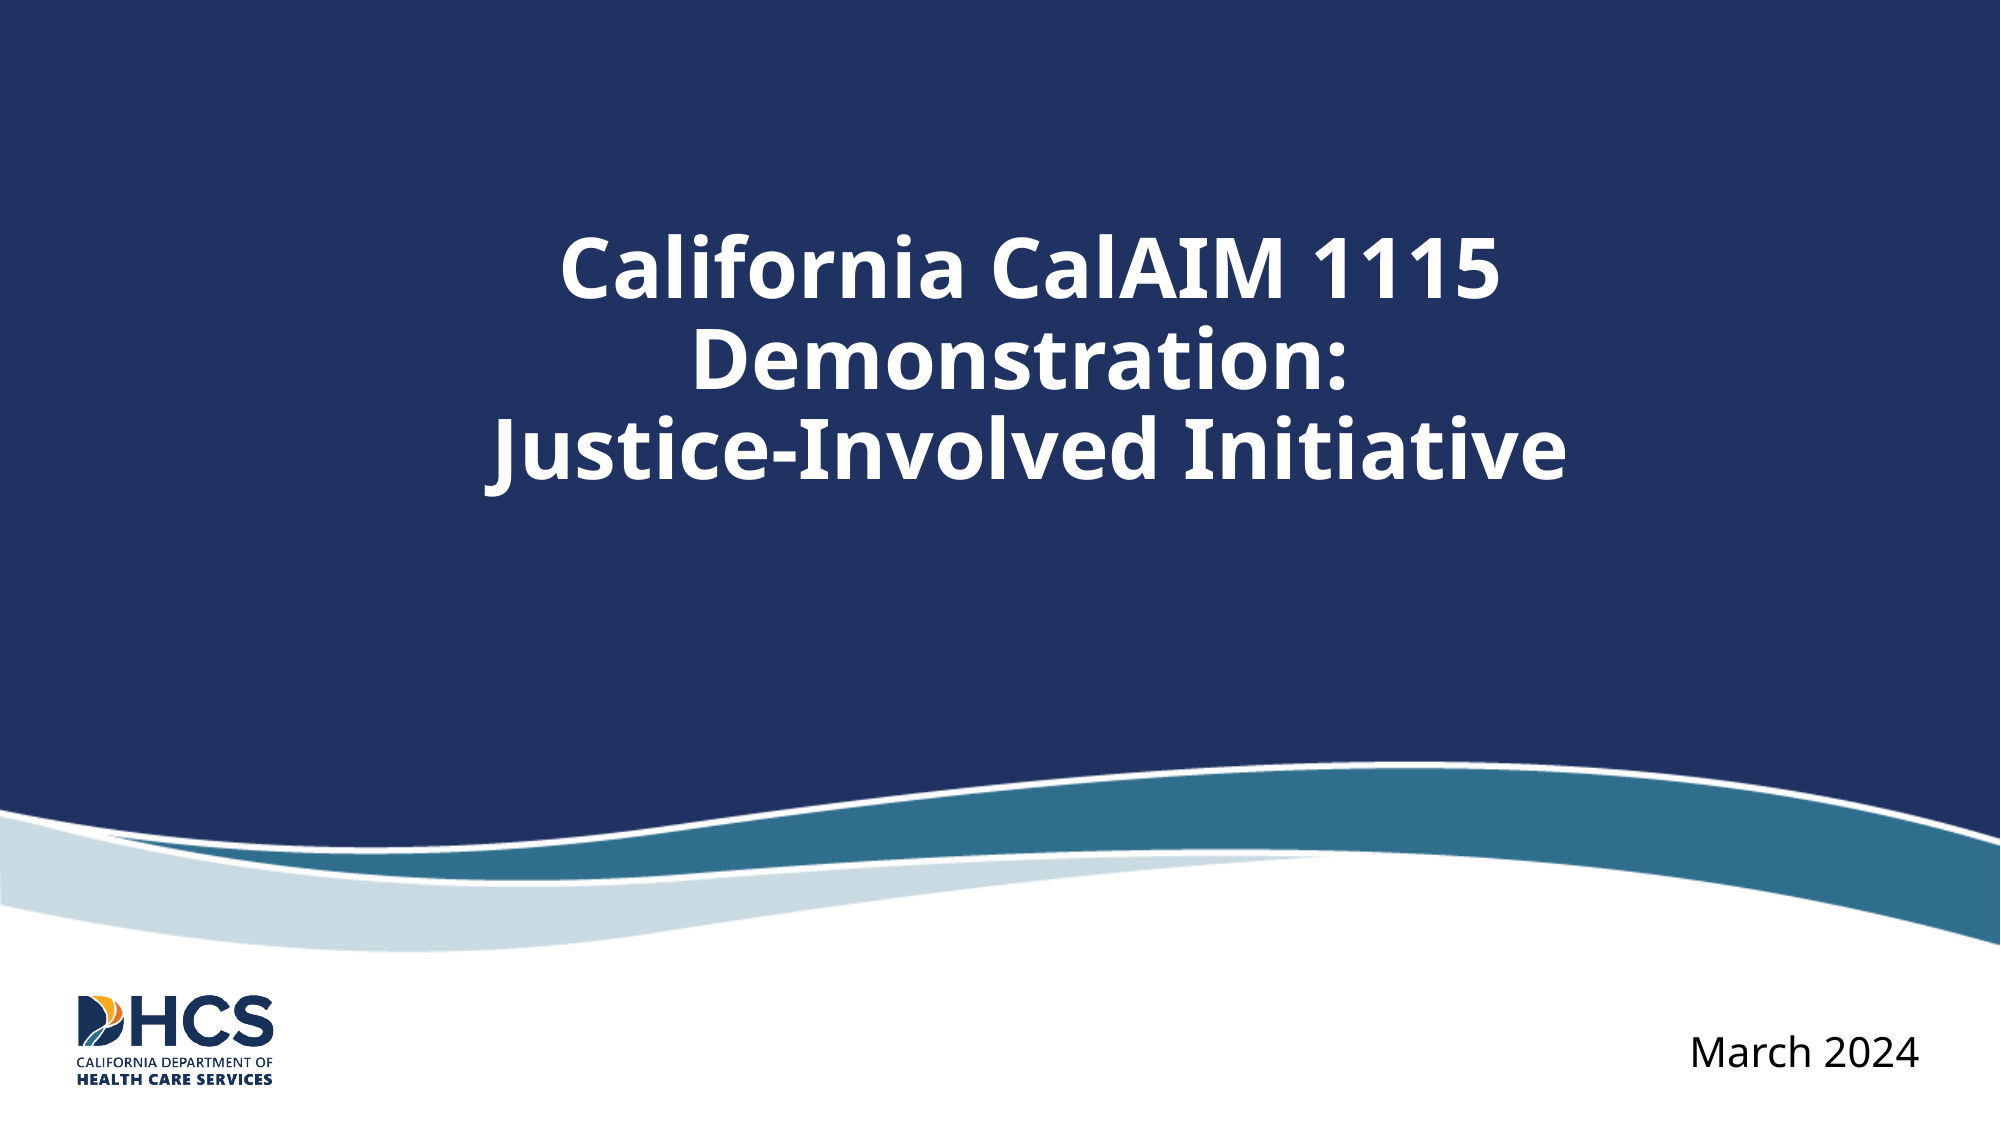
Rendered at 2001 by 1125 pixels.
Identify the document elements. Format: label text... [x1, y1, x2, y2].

title California CalAIM 1115 Demonstration: Justice-Involved Initiative [280, 214, 1781, 607]
text_box March 2024 [1558, 1024, 2000, 1093]
picture [0, 0, 2000, 977]
picture [75, 990, 276, 1089]
